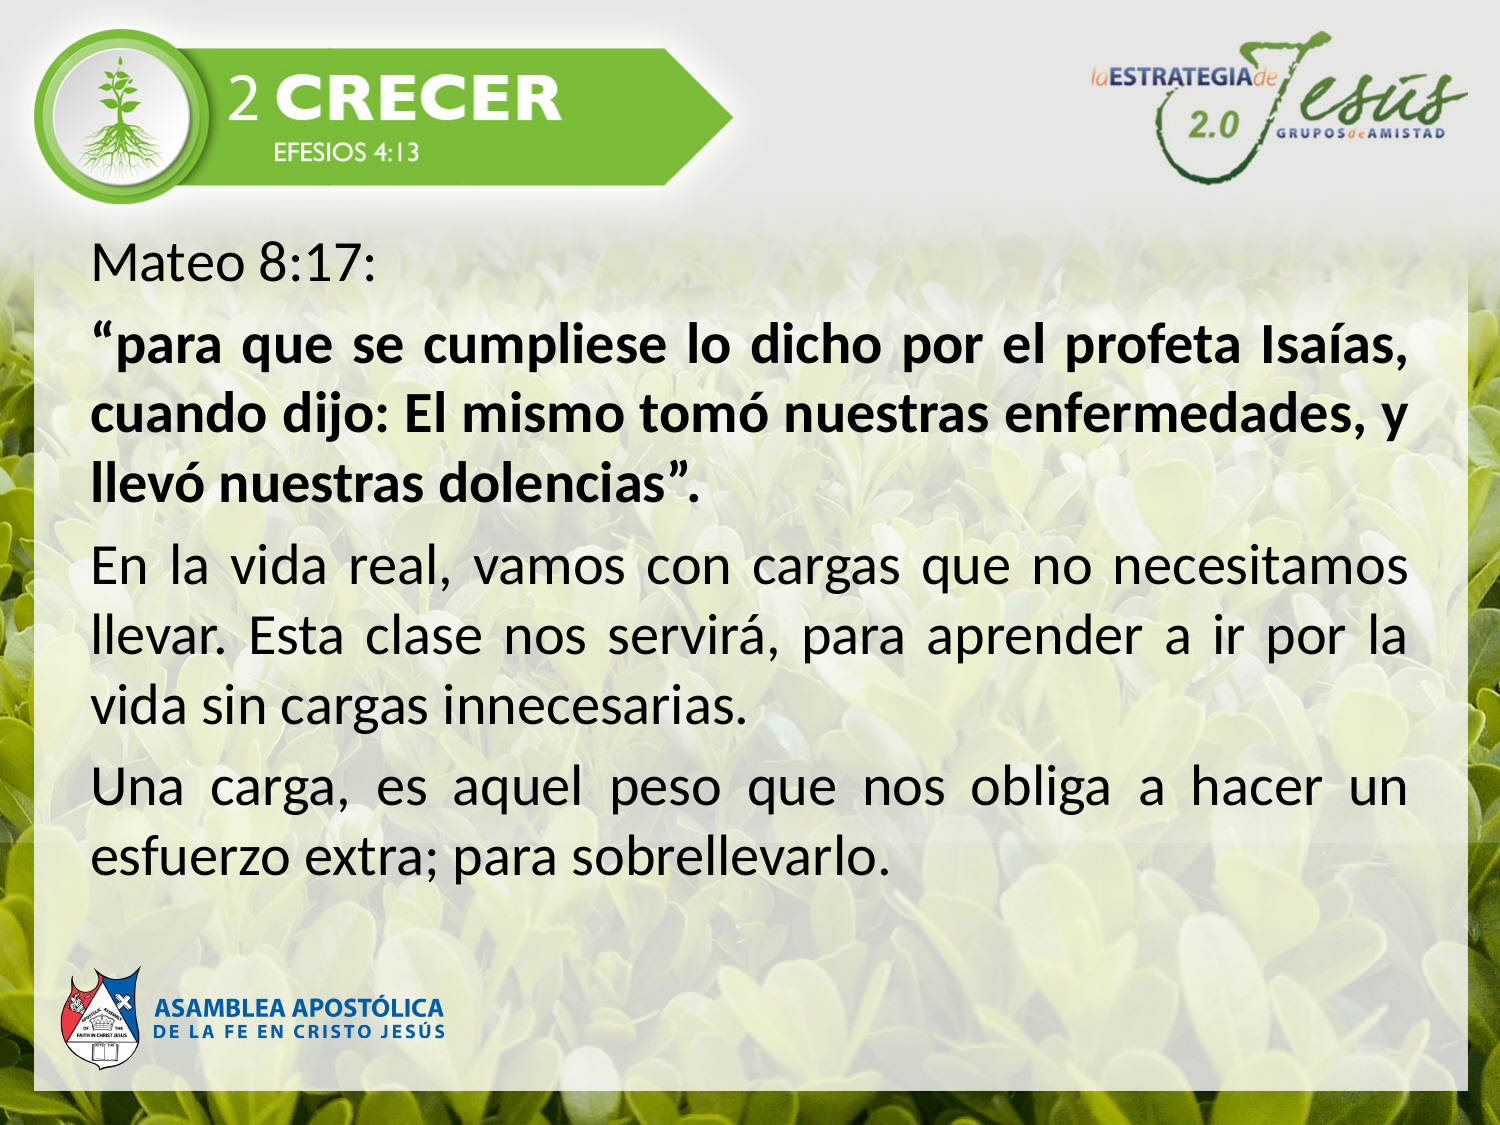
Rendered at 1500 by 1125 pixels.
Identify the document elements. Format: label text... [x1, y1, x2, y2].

list Mateo 8:17: “para que se cumpliese lo dicho por el profeta Isaías, cuando dijo: El mismo tomó nuestras enfermedades, y llevó nuestras dolencias”. En la vida real, vamos con cargas que no necesitamos llevar. Esta clase nos servirá, para aprender a ir por la vida sin cargas innecesarias. Una carga, es aquel peso que nos obliga a hacer un esfuerzo extra; para sobrellevarlo. [75, 215, 1425, 959]
picture [0, 0, 1500, 1125]
